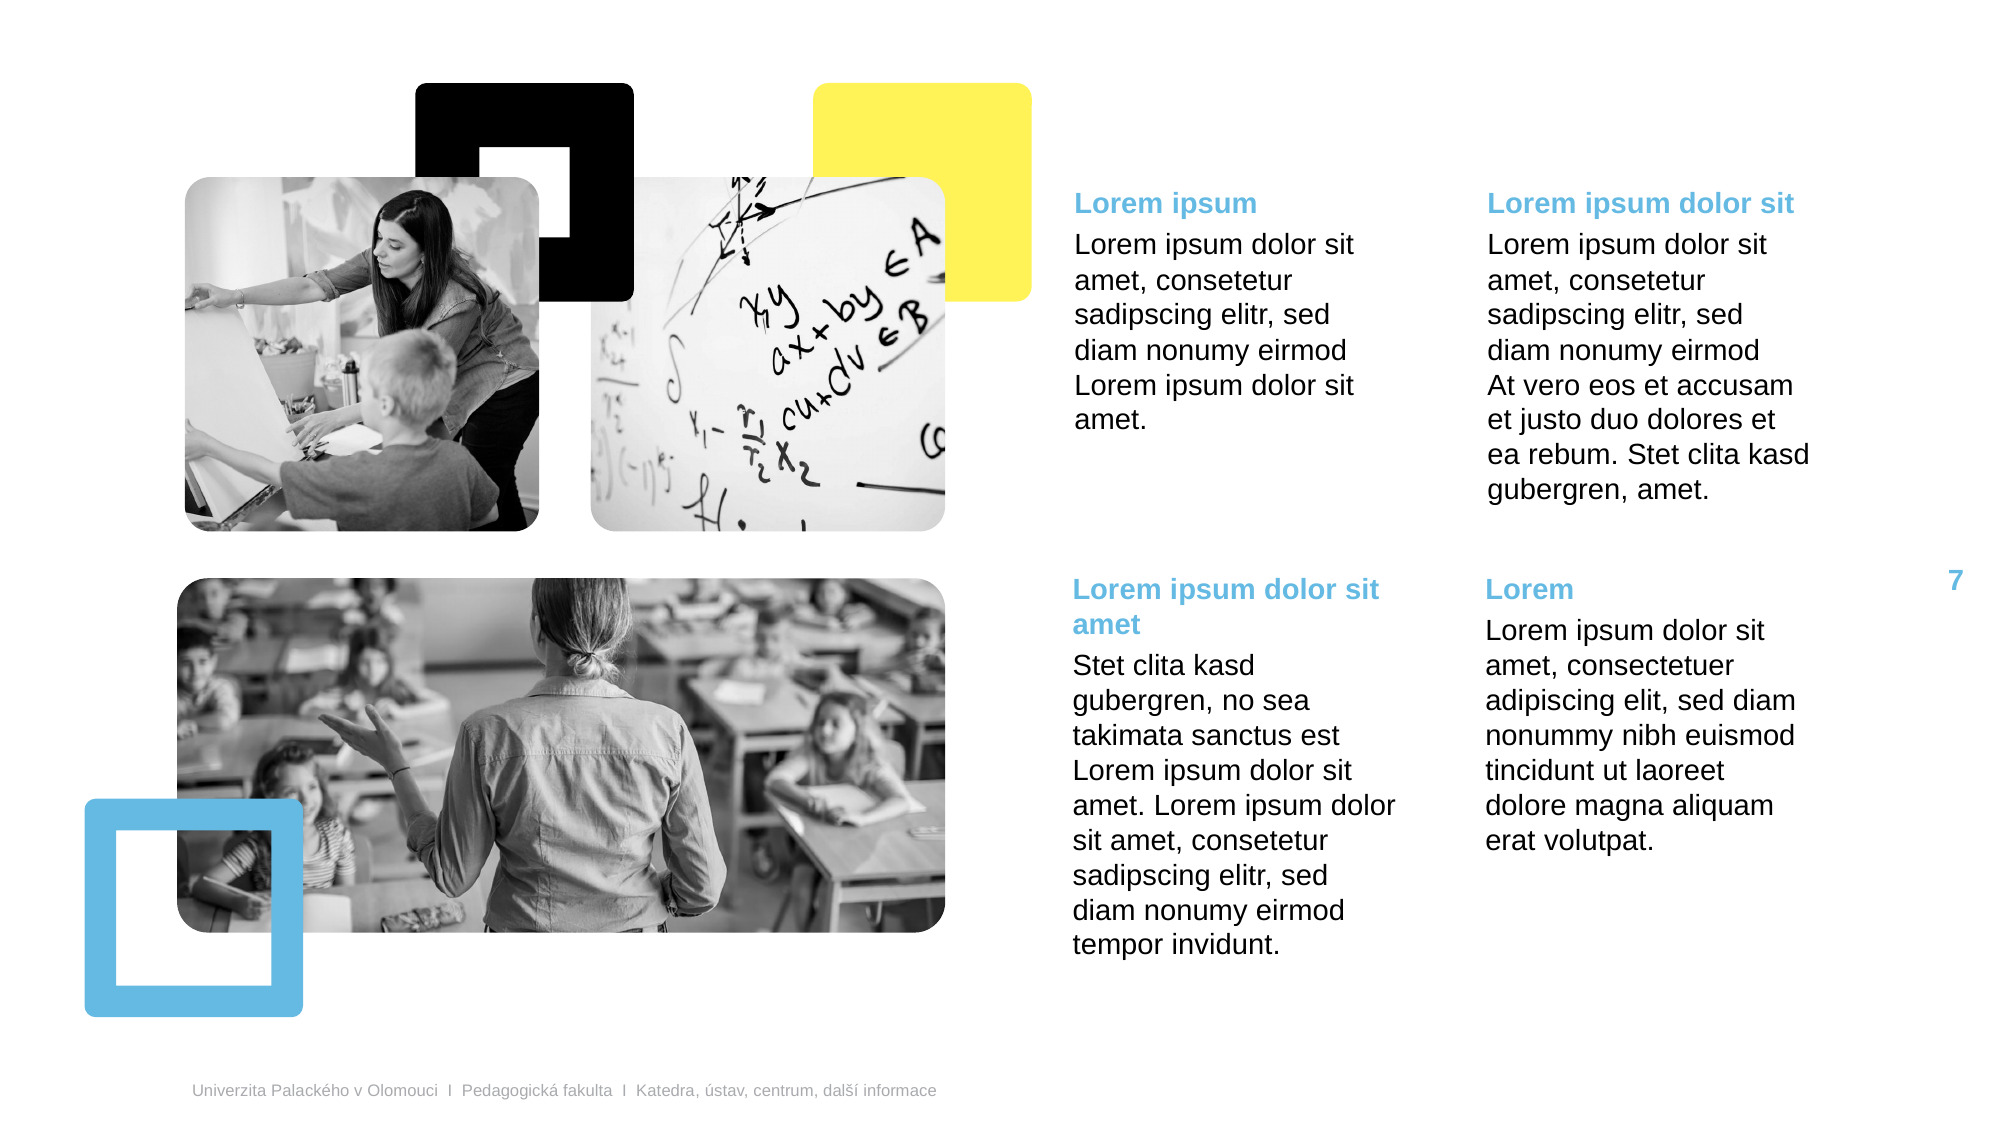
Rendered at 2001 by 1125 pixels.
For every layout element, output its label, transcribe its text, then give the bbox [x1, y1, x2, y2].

slide_number 6 [1913, 553, 1980, 604]
list Lorem ipsum Lorem ipsum dolor sit amet, consetetur sadipscing elitr, sed diam nonumy eirmod Lorem ipsum dolor sit amet. [1059, 177, 1414, 446]
text_box [414, 81, 635, 303]
text_box [83, 797, 305, 1019]
picture [184, 177, 540, 532]
list Lorem ipsum dolor sit Lorem ipsum dolor sit amet, consetetur sadipscing elitr, sed diam nonumy eirmod At vero eos et accusam et justo duo dolores et ea rebum. Stet clita kasd gubergren, amet. [1472, 177, 1827, 517]
list Lorem ipsum dolor sit amet Stet clita kasd gubergren, no sea takimata sanctus est Lorem ipsum dolor sit amet. Lorem ipsum dolor sit amet, consetetur sadipscing elitr, sed diam nonumy eirmod tempor invidunt. [1057, 562, 1412, 973]
list Lorem Lorem ipsum dolor sit amet, consectetuer adipiscing elit, sed diam nonummy nibh euismod tincidunt ut laoreet dolore magna aliquam erat volutpat. [1470, 562, 1825, 867]
picture [590, 177, 946, 532]
text_box [812, 81, 1033, 303]
footer Univerzita Palackého v Olomouci I Pedagogická fakulta I Katedra, ústav, centrum, další informace [177, 1071, 1000, 1108]
picture [177, 578, 946, 933]
